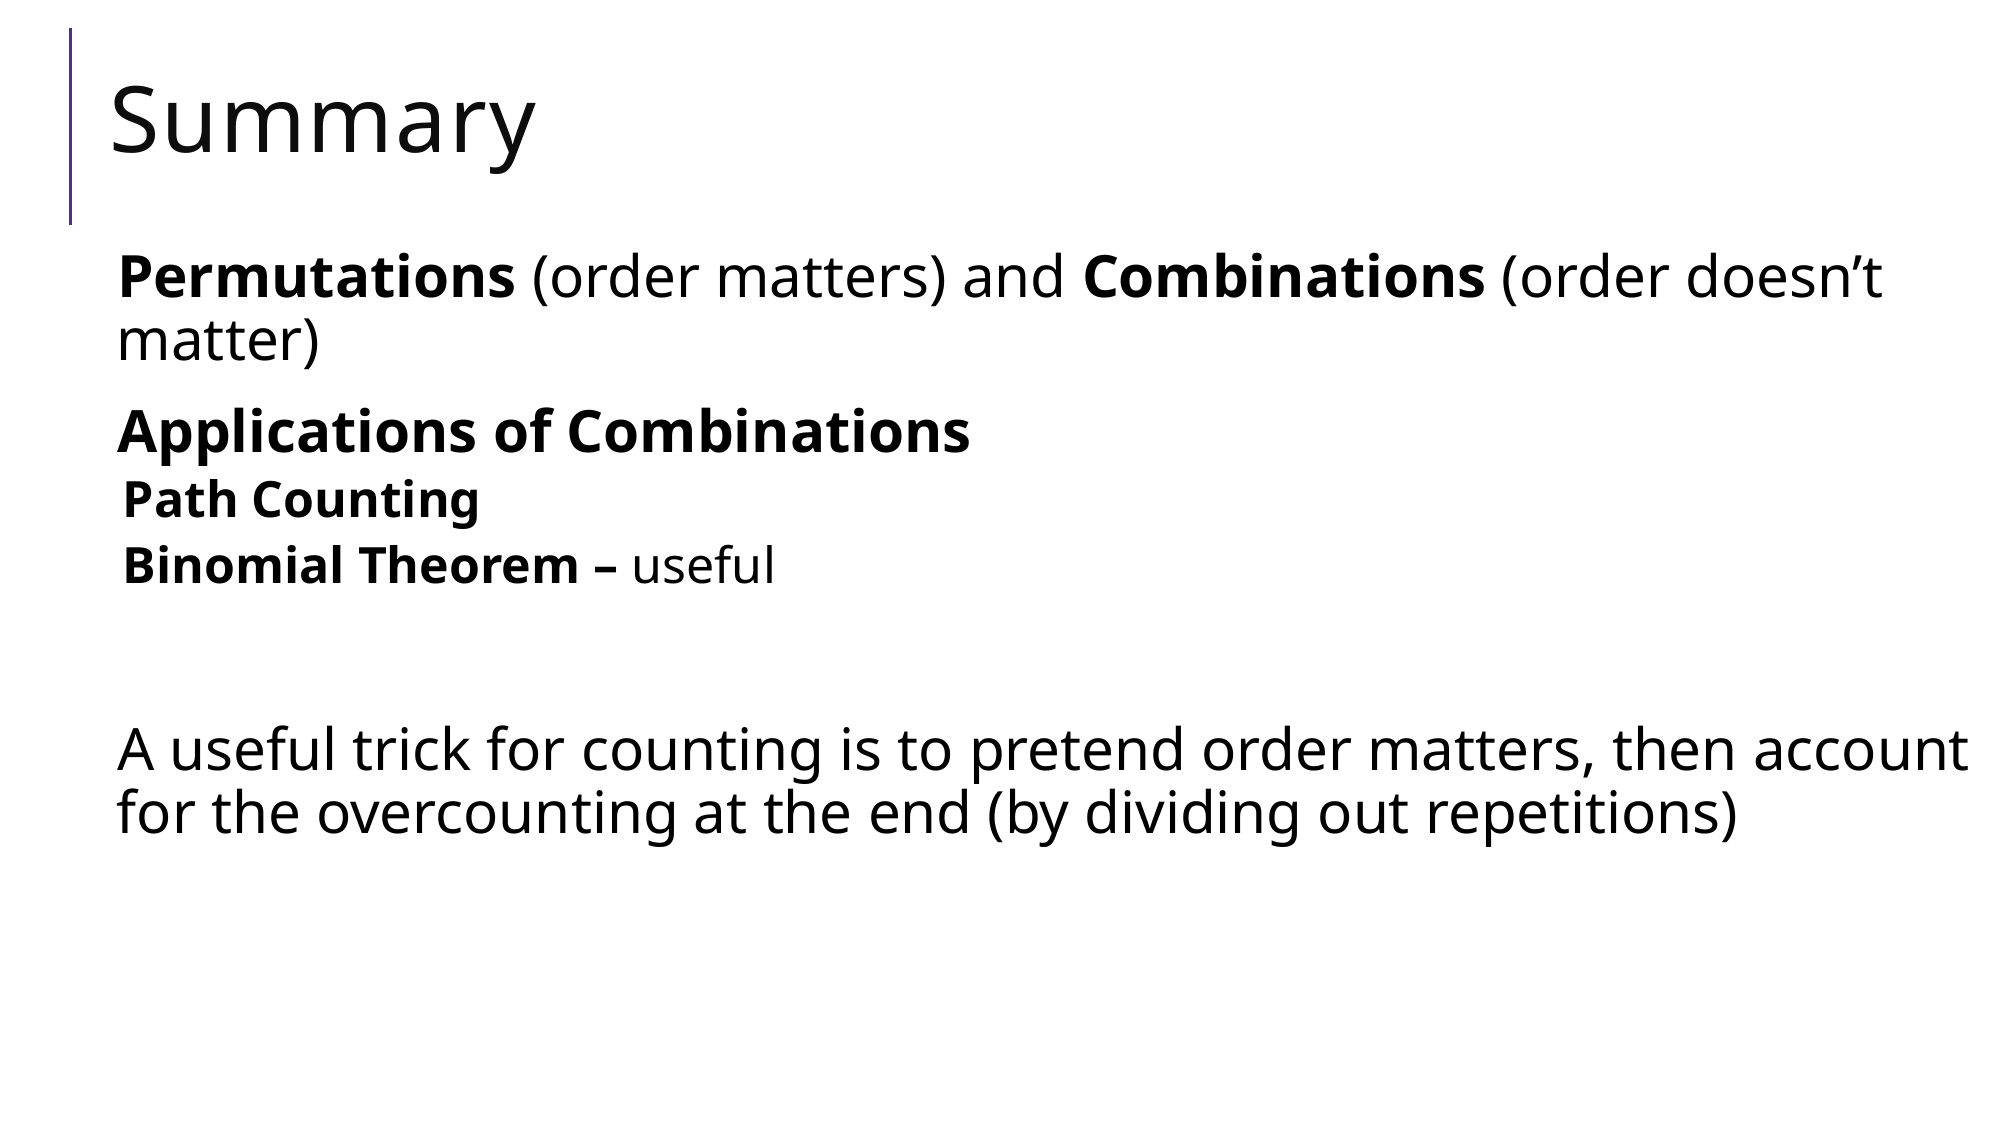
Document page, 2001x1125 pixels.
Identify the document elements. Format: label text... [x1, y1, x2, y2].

list Permutations (order matters) and Combinations (order doesn’t matter) Applications of Combinations Path Counting Binomial Theorem – useful A useful trick for counting is to pretend order matters, then account for the overcounting at the end (by dividing out repetitions) [94, 240, 2000, 1035]
title Summary [94, 43, 1930, 210]
